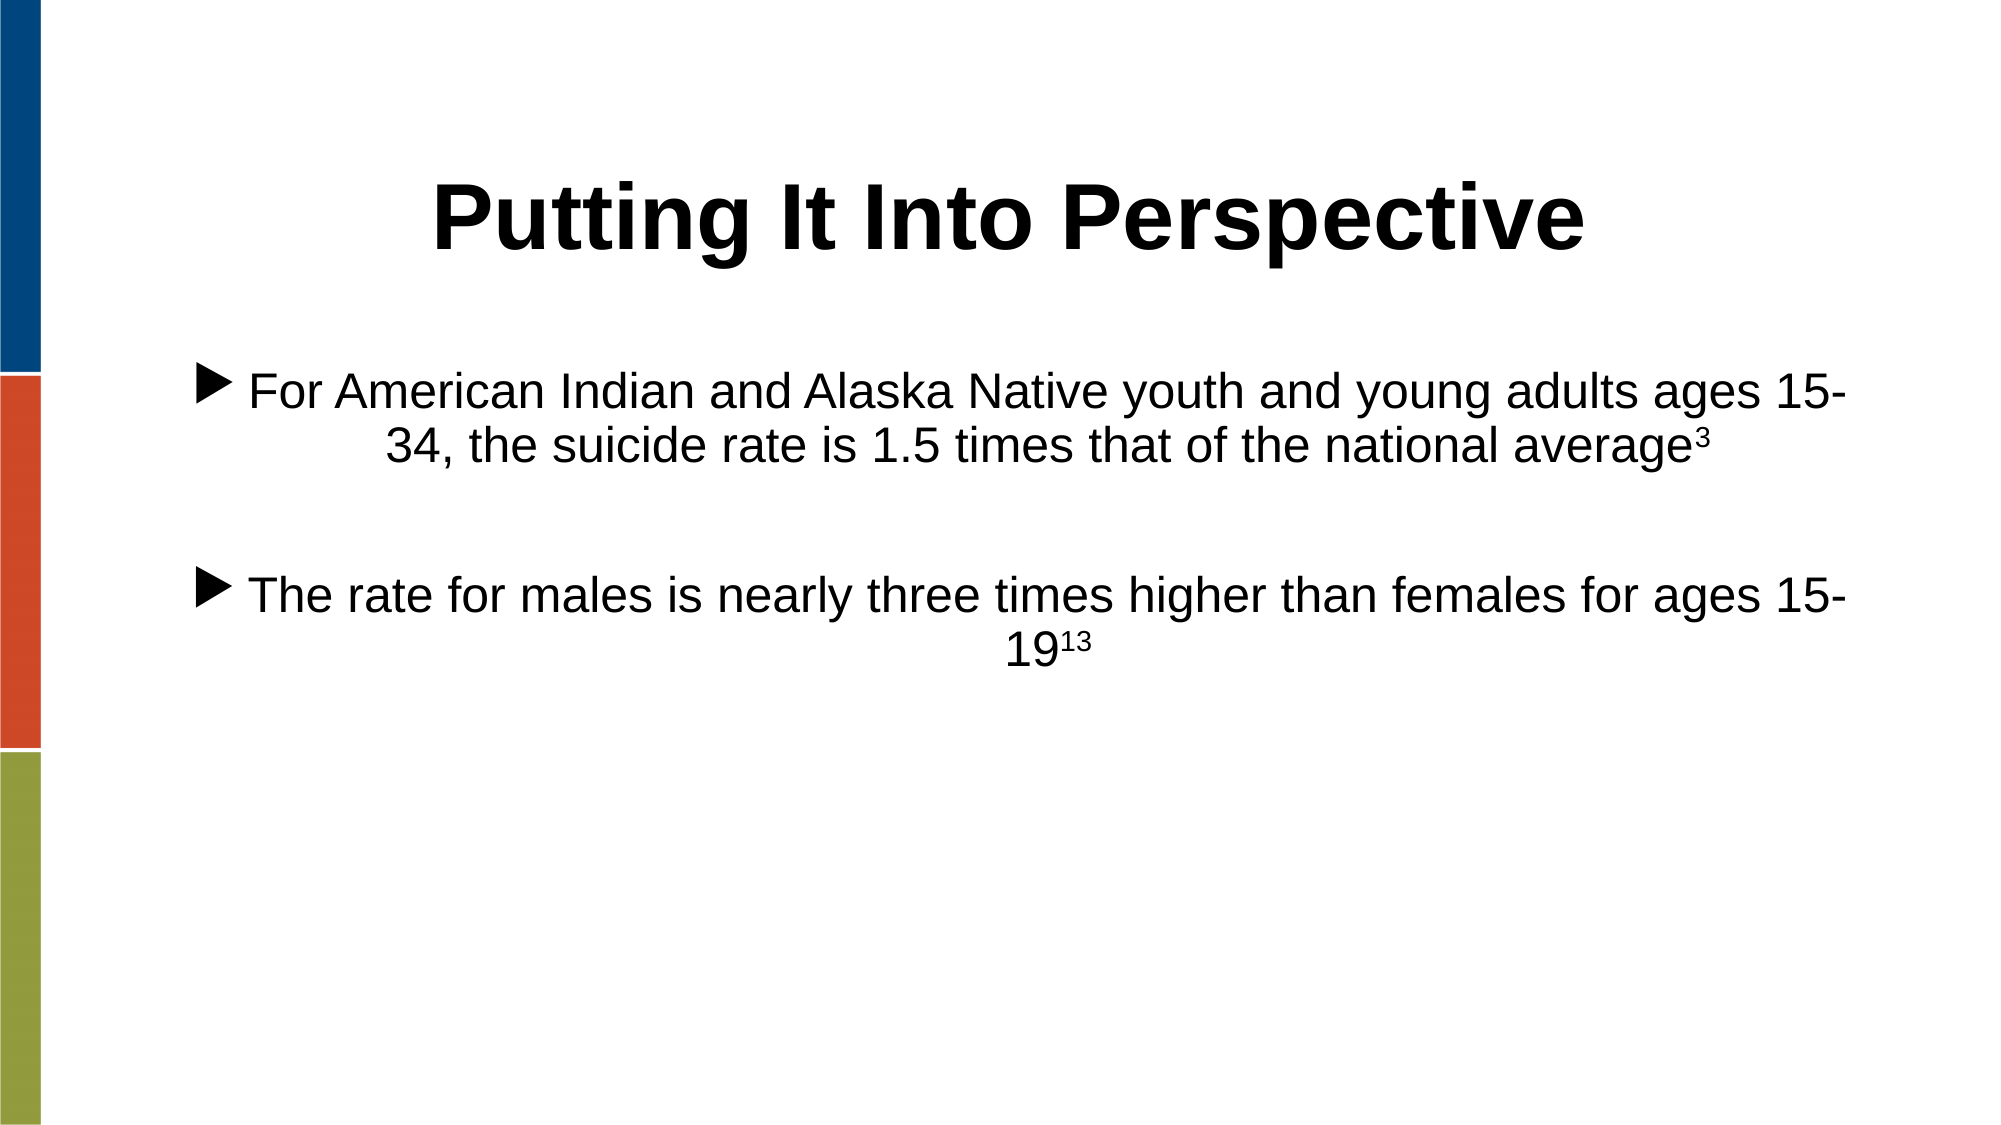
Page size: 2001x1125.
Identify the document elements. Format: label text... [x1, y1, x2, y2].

text_box Putting It Into Perspective [147, 59, 1873, 278]
picture [1, 0, 40, 1124]
text_box For American Indian and Alaska Native youth and young adults ages 15-34, the suicide rate is 1.5 times that of the national average3 The rate for males is nearly three times higher than females for ages 15-1913 [157, 277, 1883, 948]
